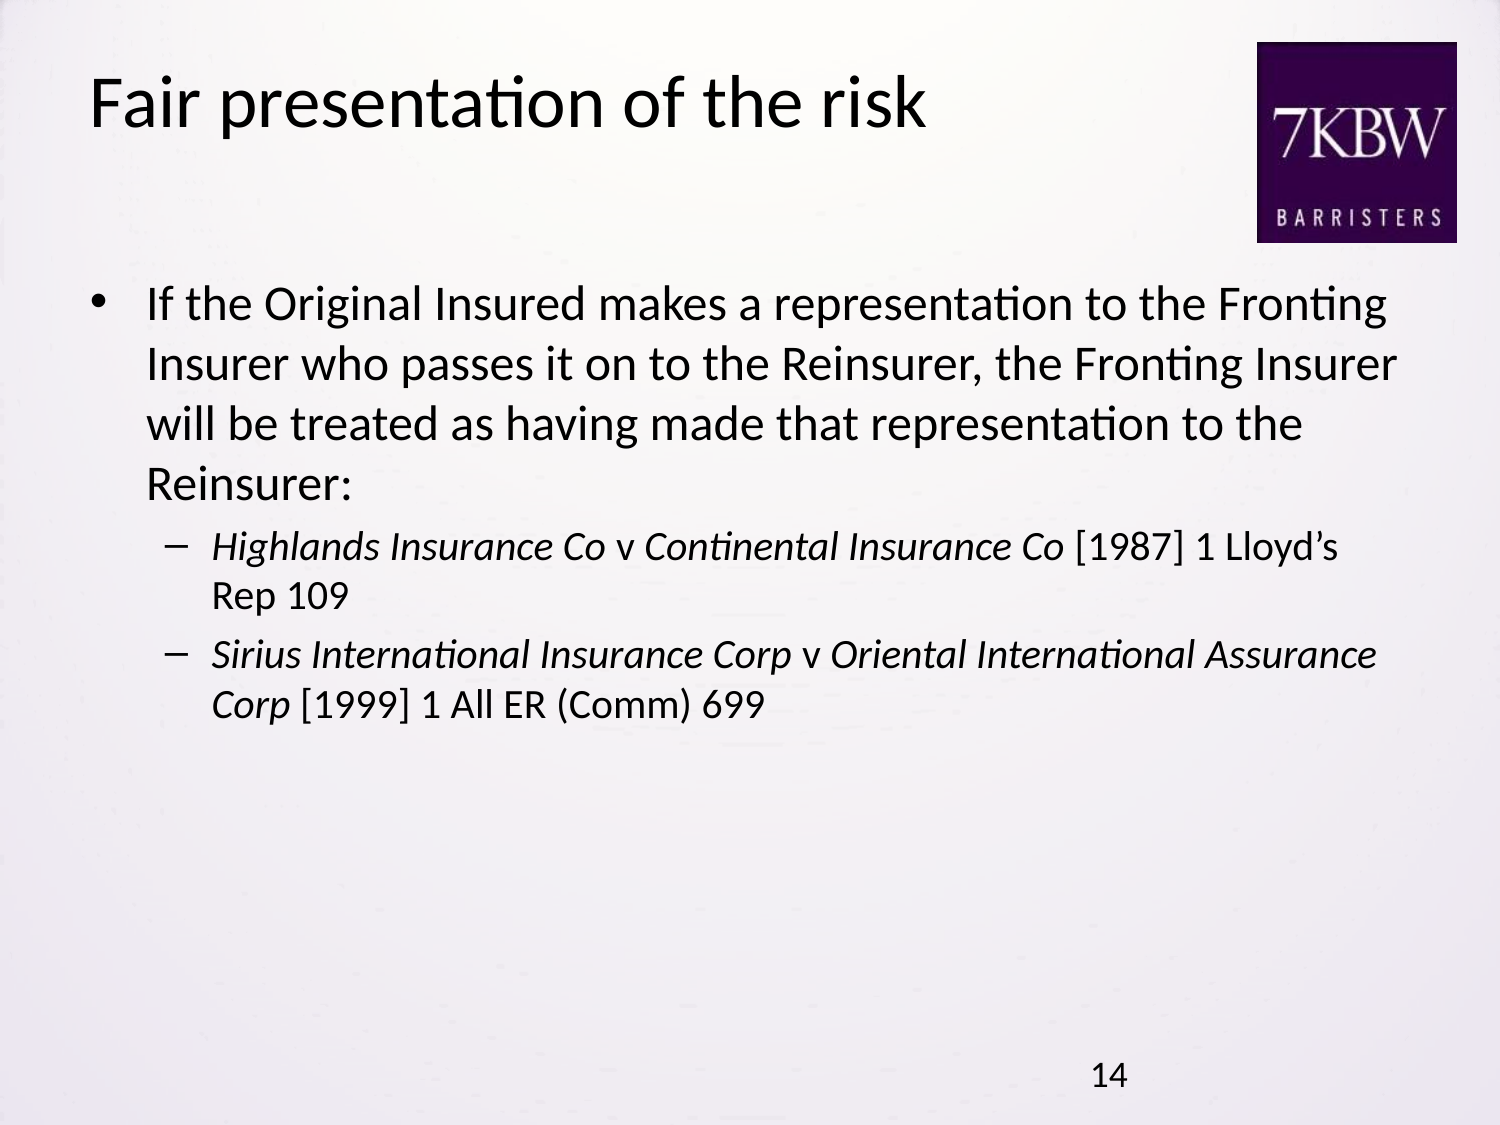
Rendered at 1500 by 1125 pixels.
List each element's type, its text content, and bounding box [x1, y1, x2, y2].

slide_number 14 [1074, 1042, 1425, 1103]
list If the Original Insured makes a representation to the Fronting Insurer who passes it on to the Reinsurer, the Fronting Insurer will be treated as having made that representation to the Reinsurer: Highlands Insurance Co v Continental Insurance Co [1987] 1 Lloyd’s Rep 109 Sirius International Insurance Corp v Oriental International Assurance Corp [1999] 1 All ER (Comm) 699 [75, 262, 1425, 1005]
picture [1257, 42, 1457, 243]
title Fair presentation of the risk [75, 45, 1425, 233]
